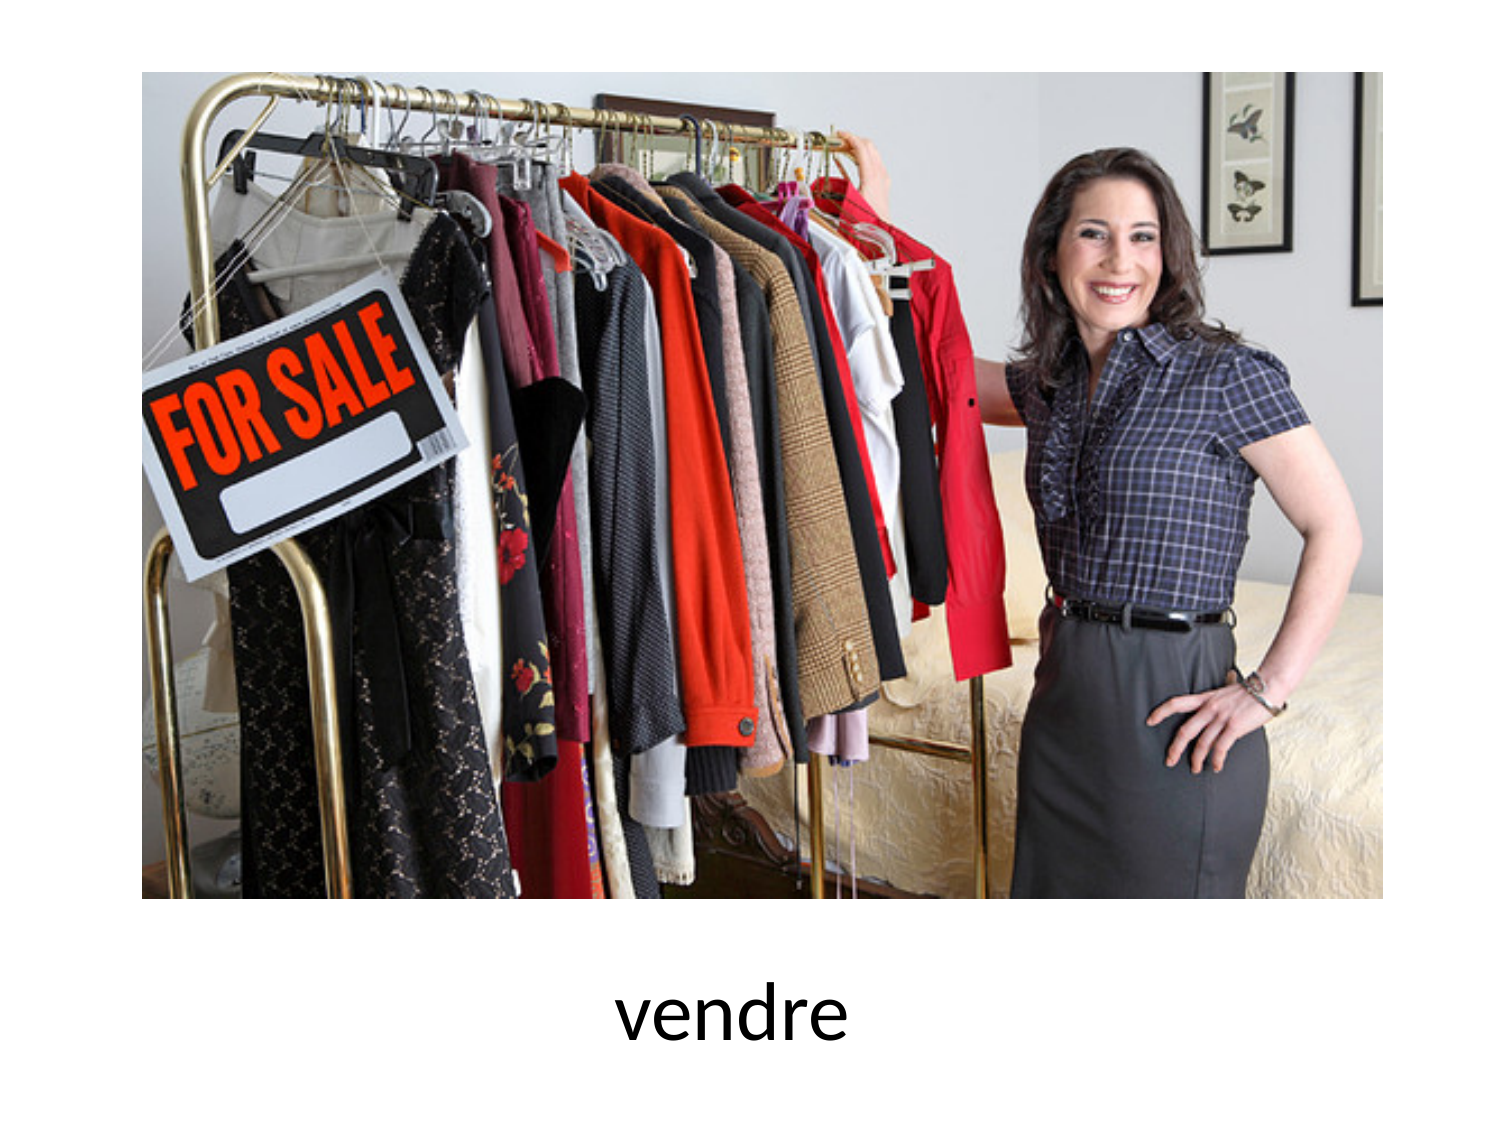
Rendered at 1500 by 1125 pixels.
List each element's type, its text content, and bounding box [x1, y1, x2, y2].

picture [142, 71, 1383, 900]
text_box vendre [600, 950, 1000, 1065]
